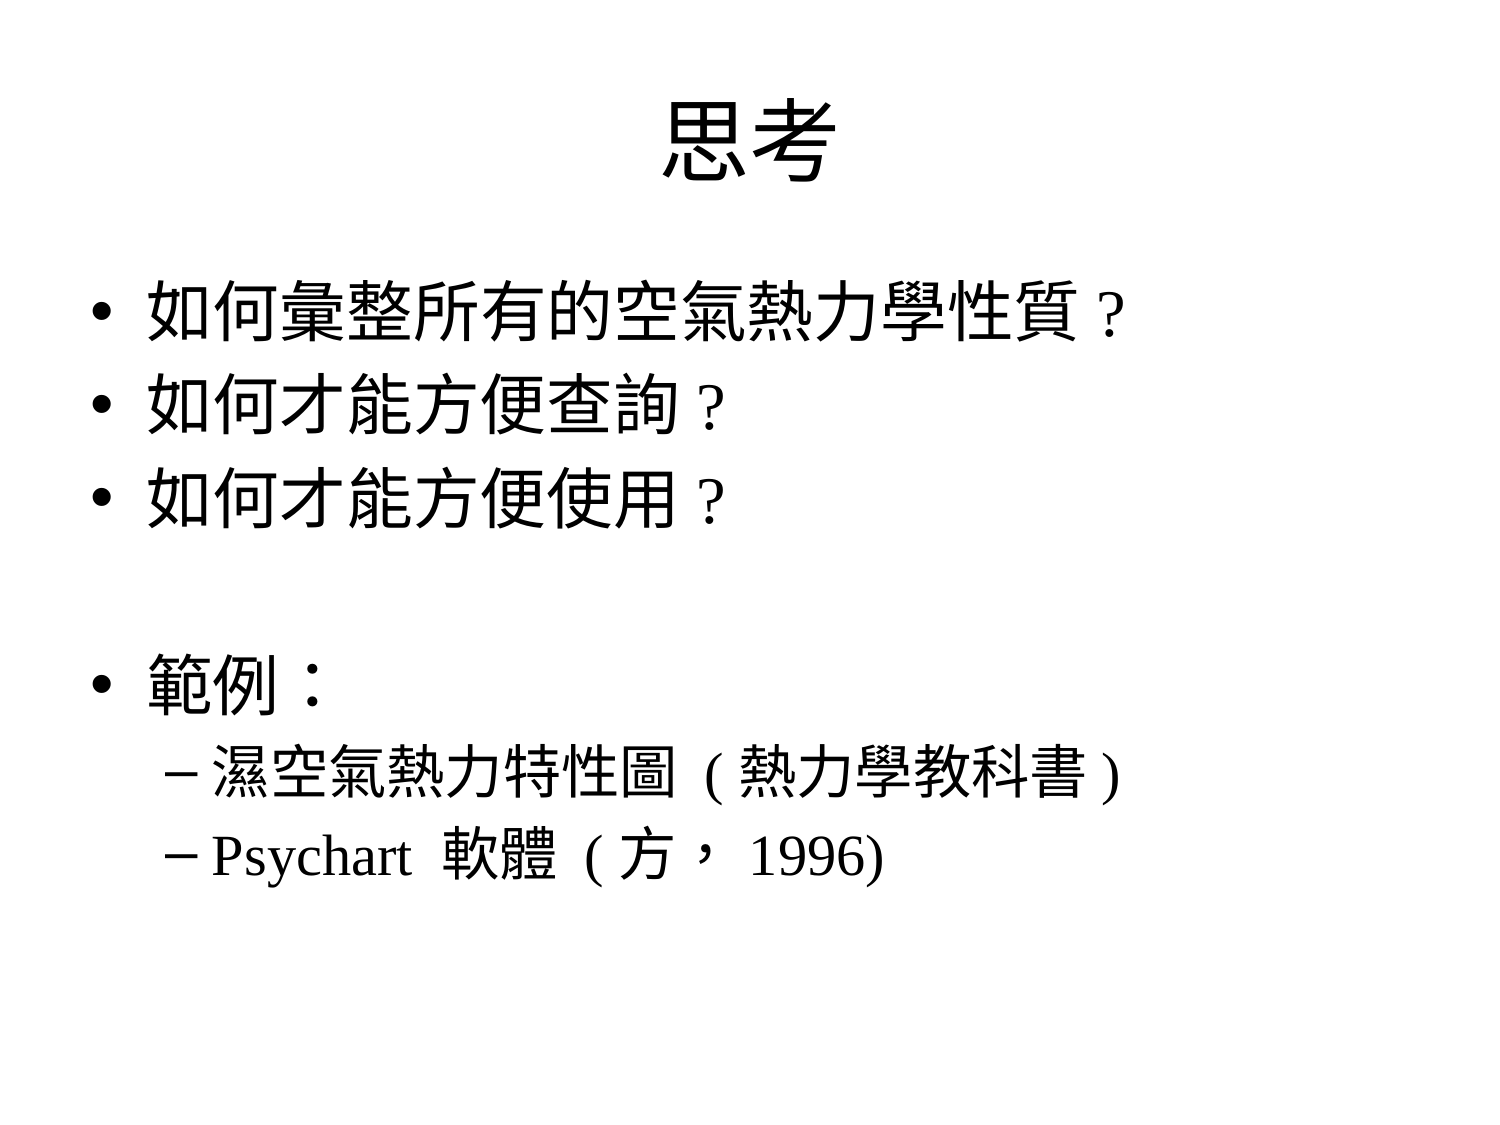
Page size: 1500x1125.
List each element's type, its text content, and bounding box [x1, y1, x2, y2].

title 思考 [75, 45, 1425, 233]
list 如何彙整所有的空氣熱力學性質? 如何才能方便查詢? 如何才能方便使用? 範例： 濕空氣熱力特性圖 (熱力學教科書) Psychart 軟體 (方，1996) [75, 262, 1425, 1005]
